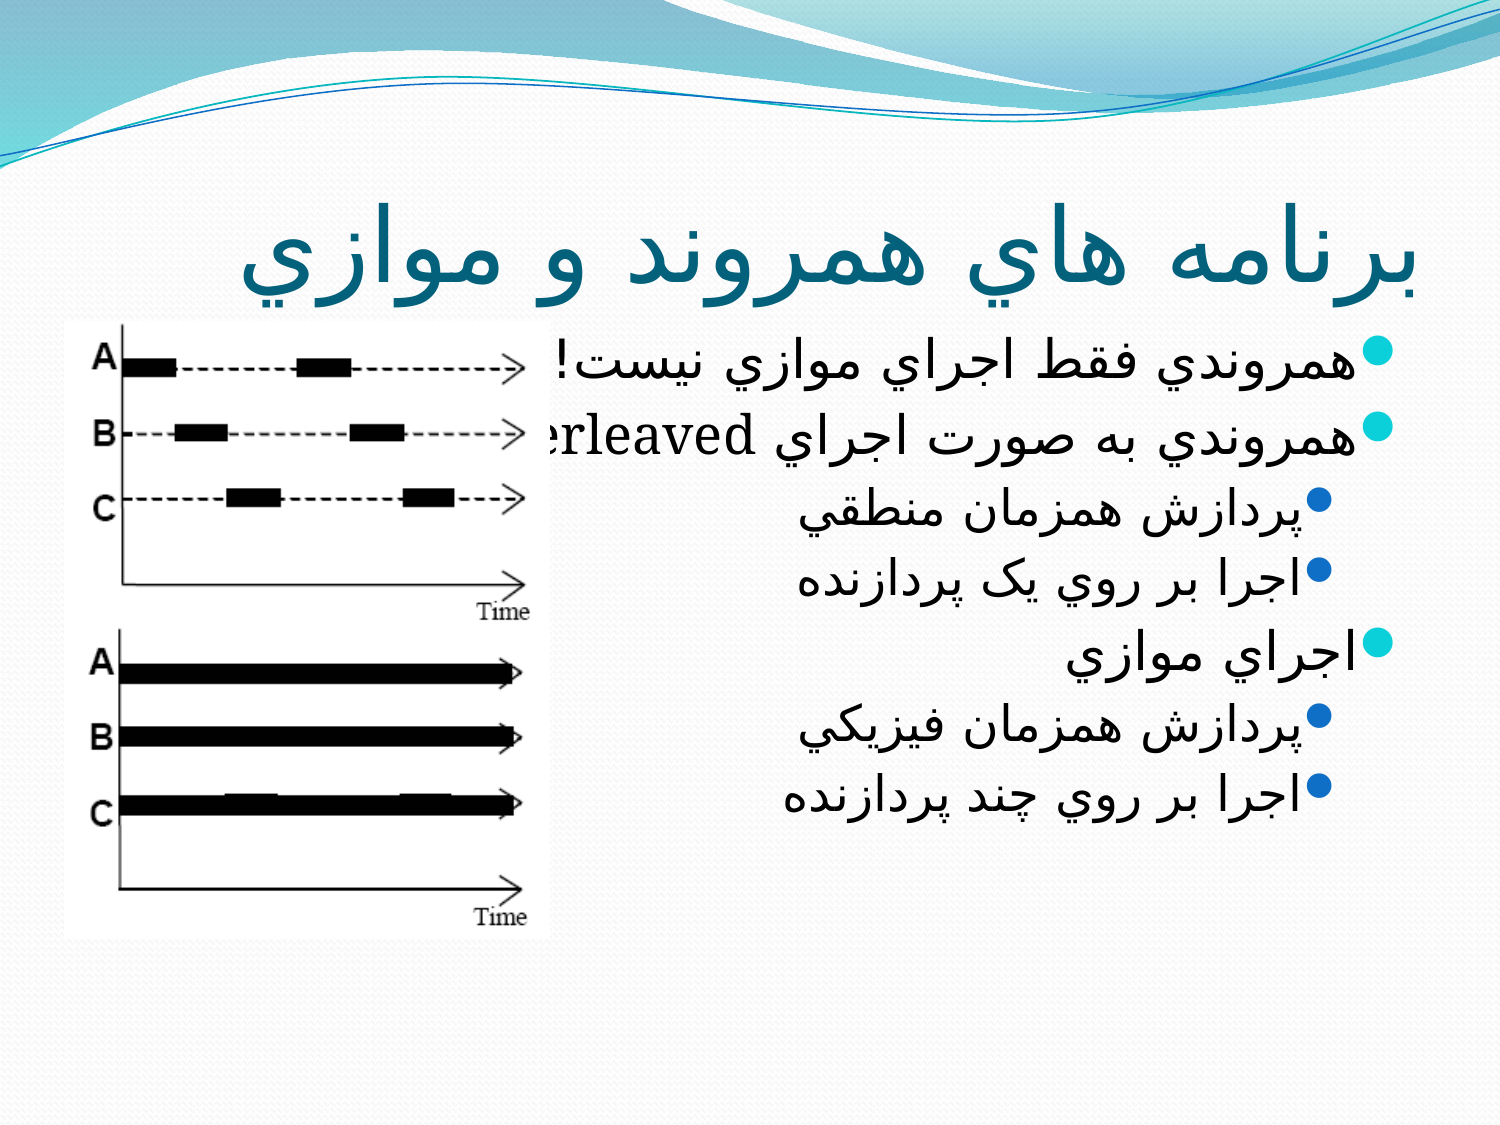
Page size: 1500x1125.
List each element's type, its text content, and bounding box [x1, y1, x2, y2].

title برنامه هاي همروند و موازي [75, 115, 1425, 303]
list همروندي فقط اجراي موازي نيست! همروندي به صورت اجراي interleaved پردازش همزمان منطقي اجرا بر روي يک پردازنده اجراي موازي پردازش همزمان فيزيکي اجرا بر روي چند پردازنده [75, 317, 1425, 1038]
picture [63, 321, 551, 938]
